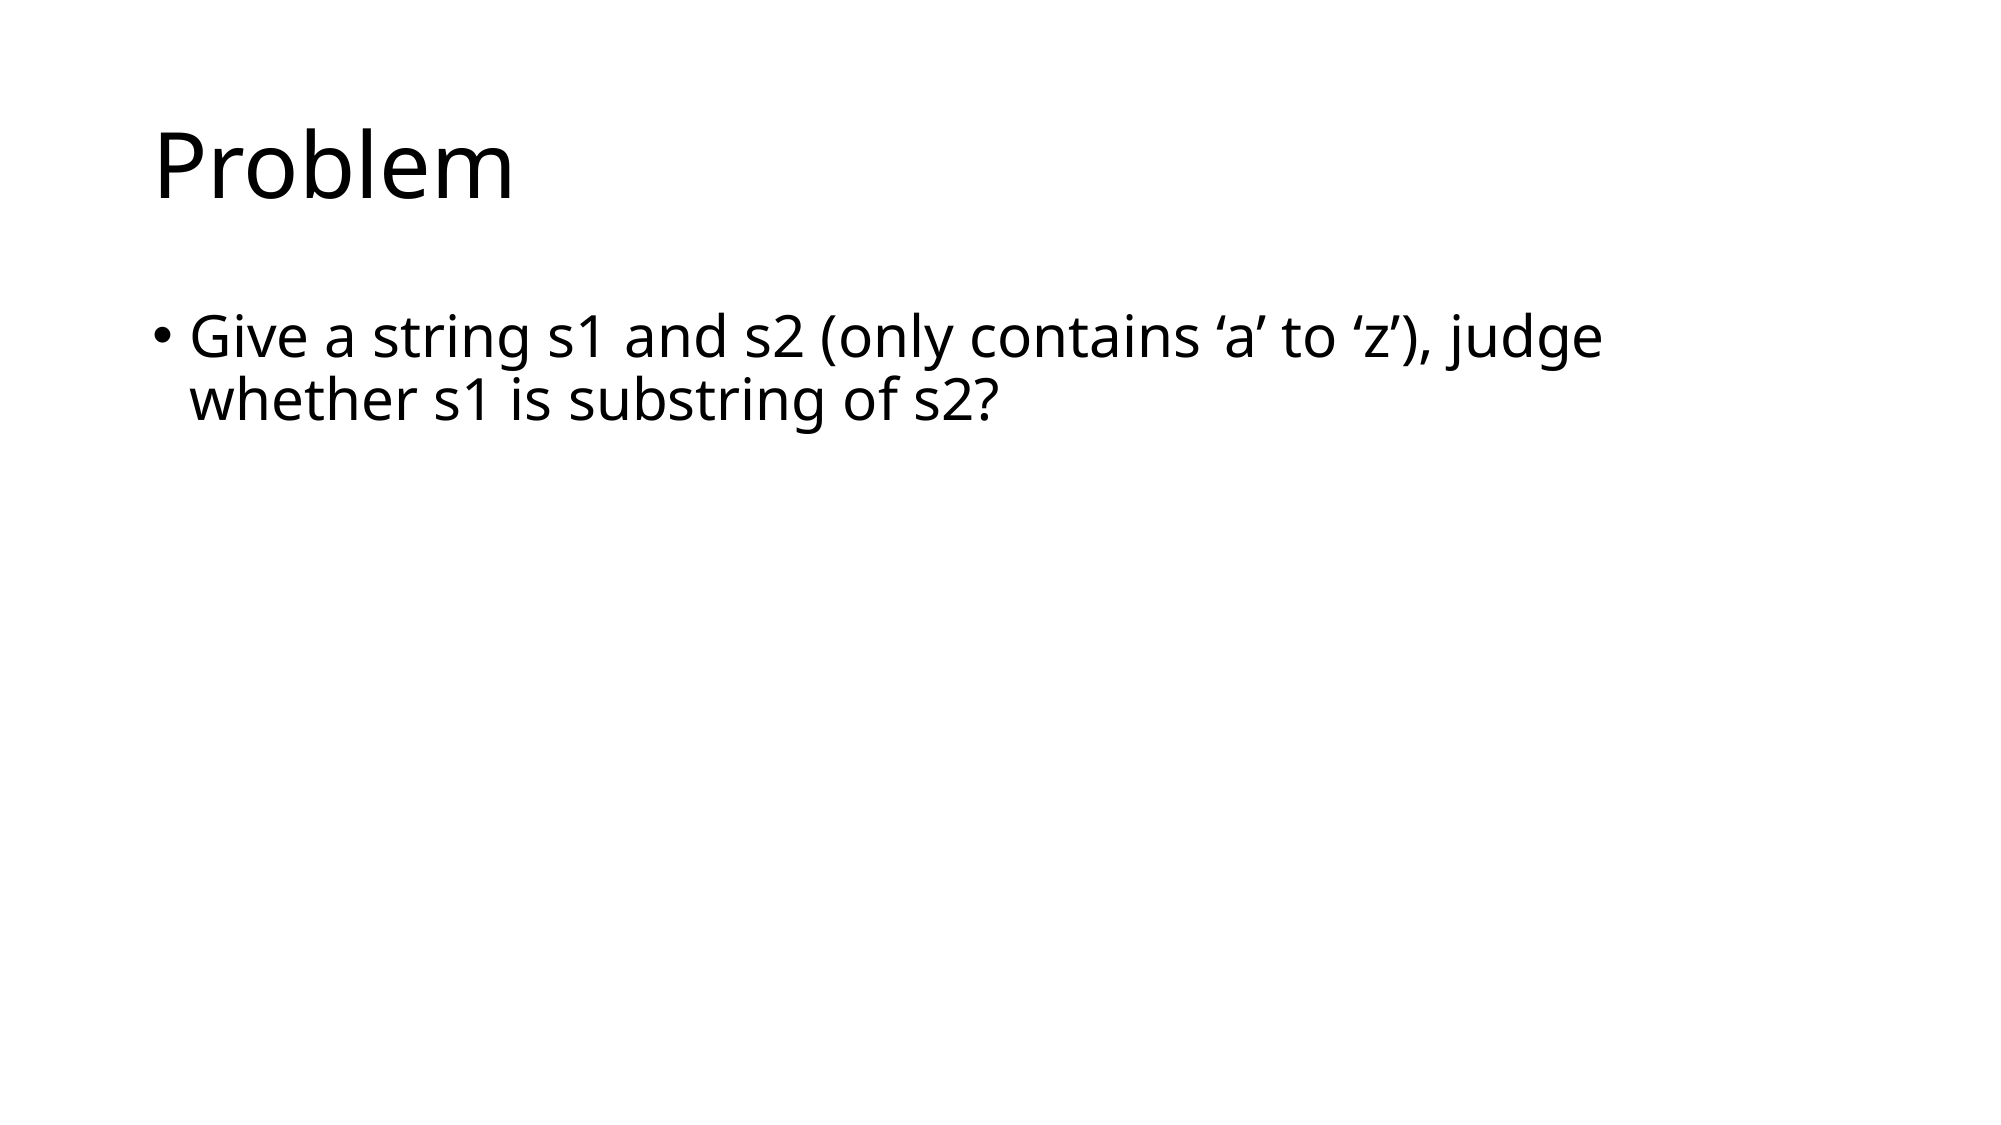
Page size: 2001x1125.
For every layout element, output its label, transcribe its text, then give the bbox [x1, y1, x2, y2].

list Give a string s1 and s2 (only contains ‘a’ to ‘z’), judge whether s1 is substring of s2? [137, 299, 1863, 1014]
title Problem [137, 59, 1863, 278]
